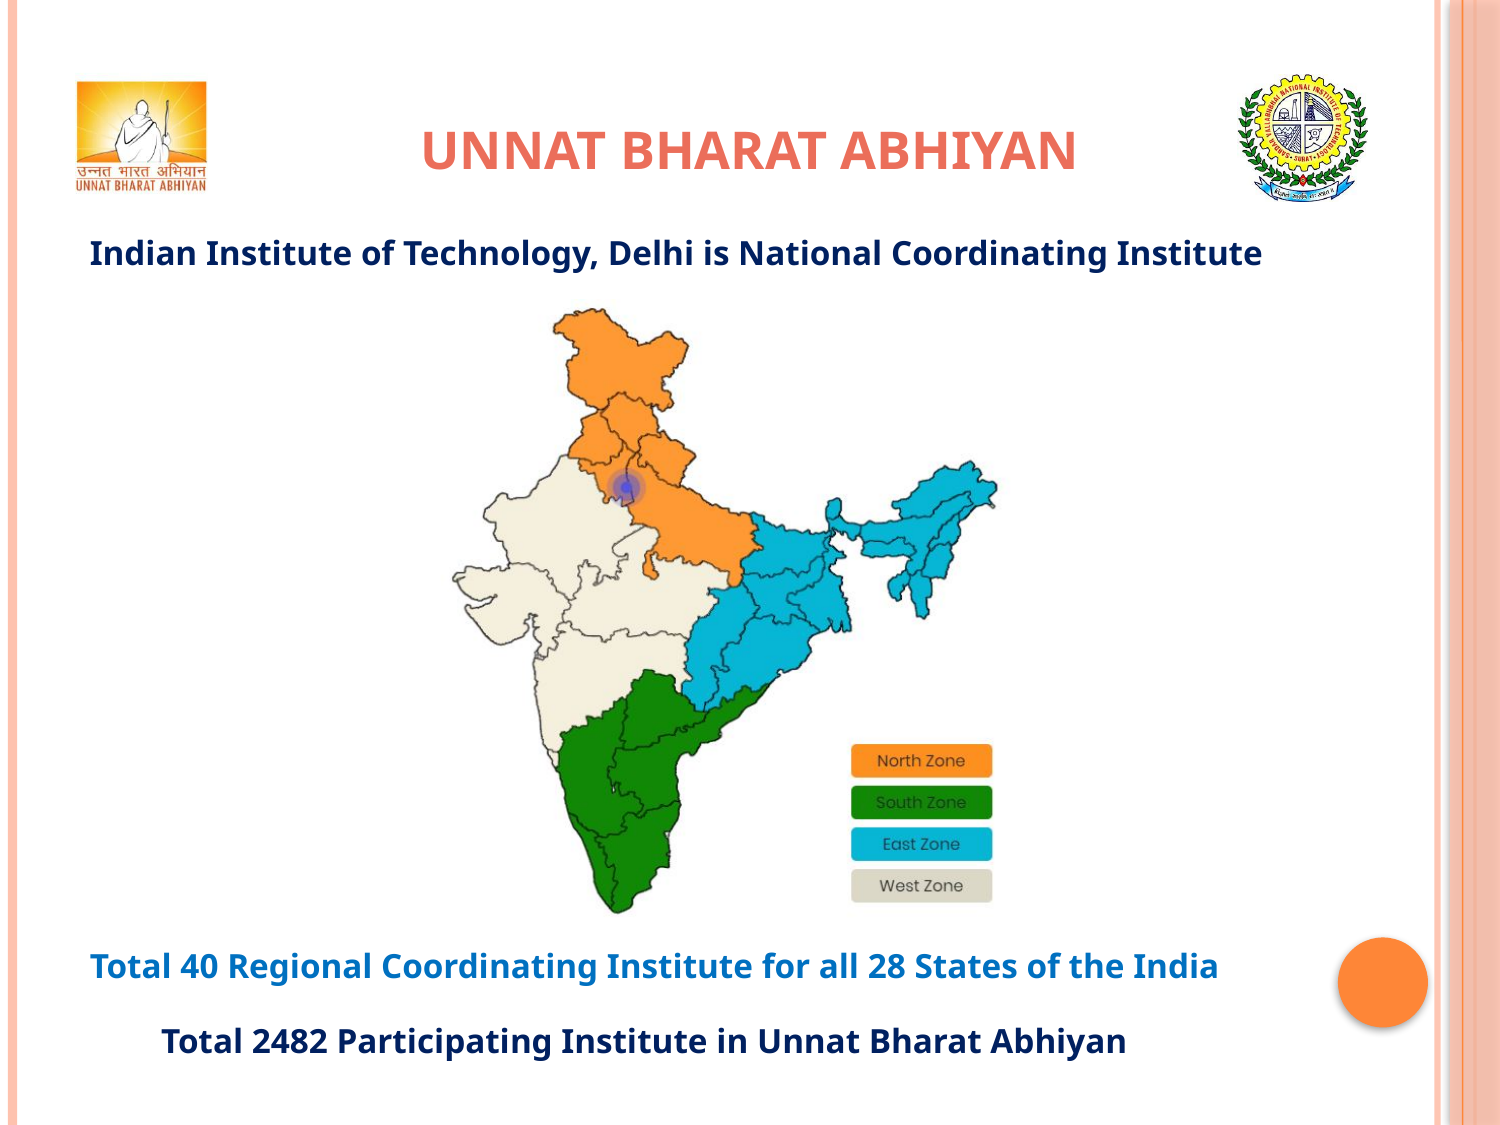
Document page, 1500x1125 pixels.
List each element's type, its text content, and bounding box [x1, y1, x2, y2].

text_box Total 40 Regional Coordinating Institute for all 28 States of the India [75, 937, 1300, 993]
text_box Total 2482 Participating Institute in Unnat Bharat Abhiyan [137, 1012, 1300, 1068]
picture [424, 299, 1036, 929]
text_box Indian Institute of Technology, Delhi is National Coordinating Institute [75, 224, 1388, 280]
picture [74, 61, 209, 196]
picture [1236, 74, 1369, 203]
list [50, 200, 1400, 1075]
title UNNAT BHARAT ABHIYAN [75, 0, 1425, 188]
